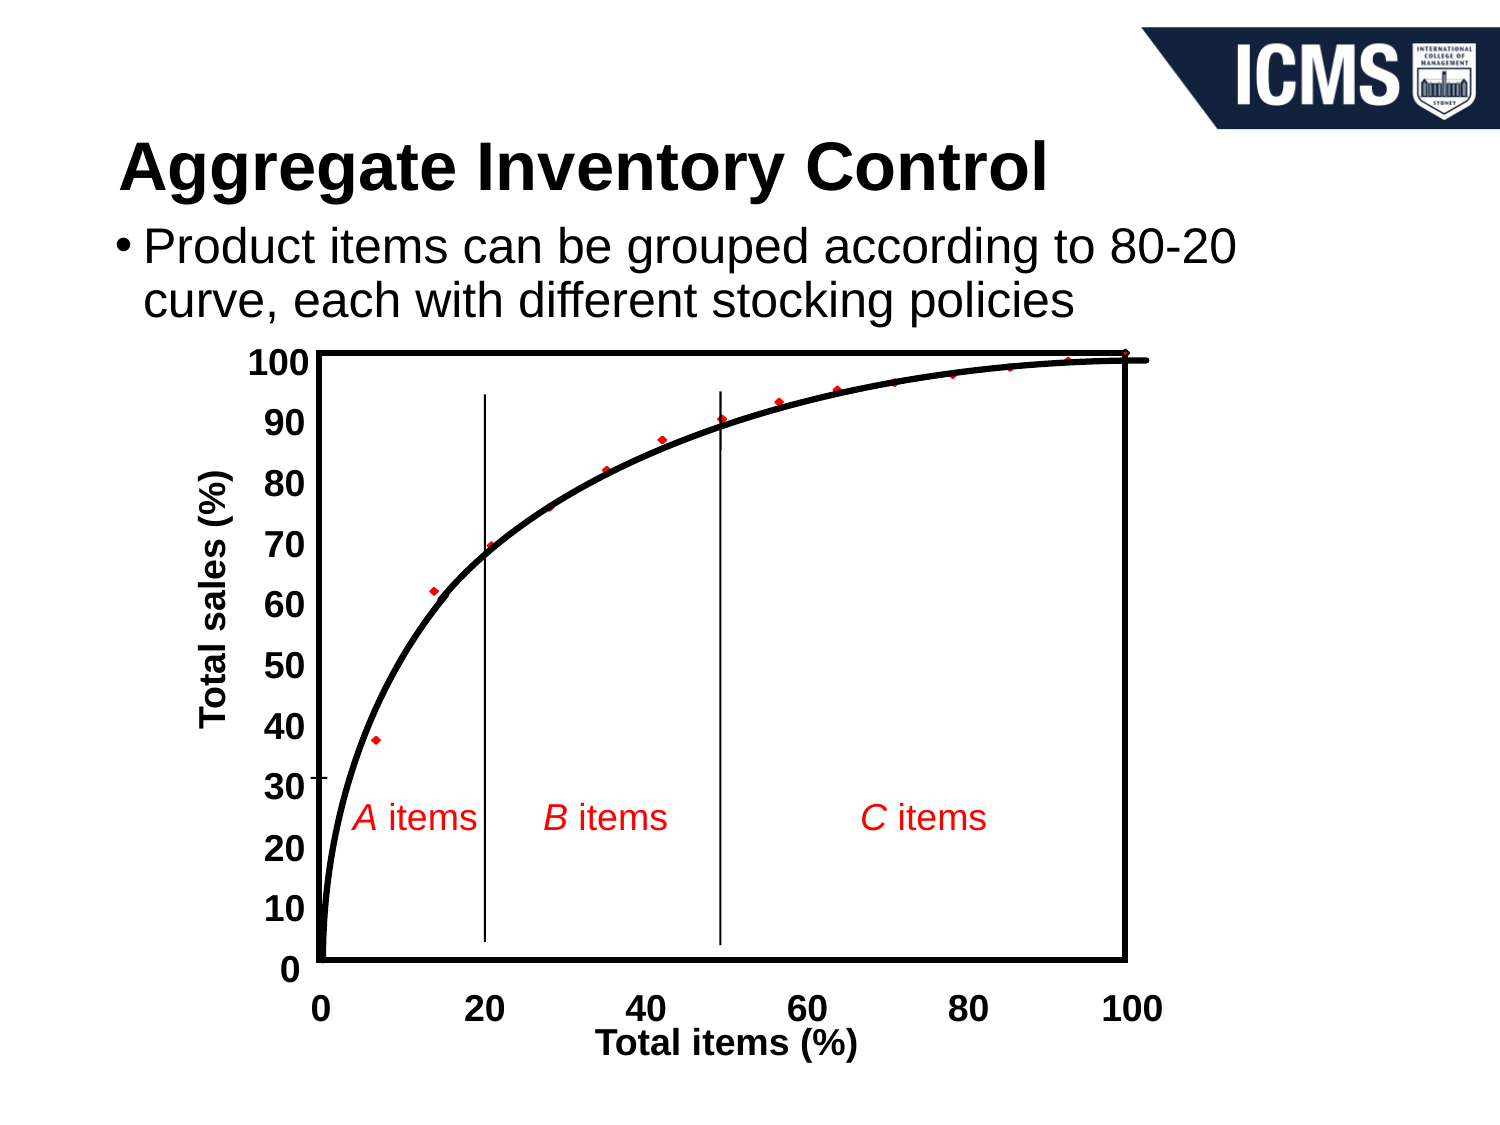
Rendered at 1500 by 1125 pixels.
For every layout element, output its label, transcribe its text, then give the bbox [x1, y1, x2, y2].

list Product items can be grouped according to 80-20 curve, each with different stocking policies [99, 212, 1363, 400]
picture [0, 0, 1500, 189]
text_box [187, 337, 1164, 1064]
title Aggregate Inventory Control [103, 59, 1236, 212]
